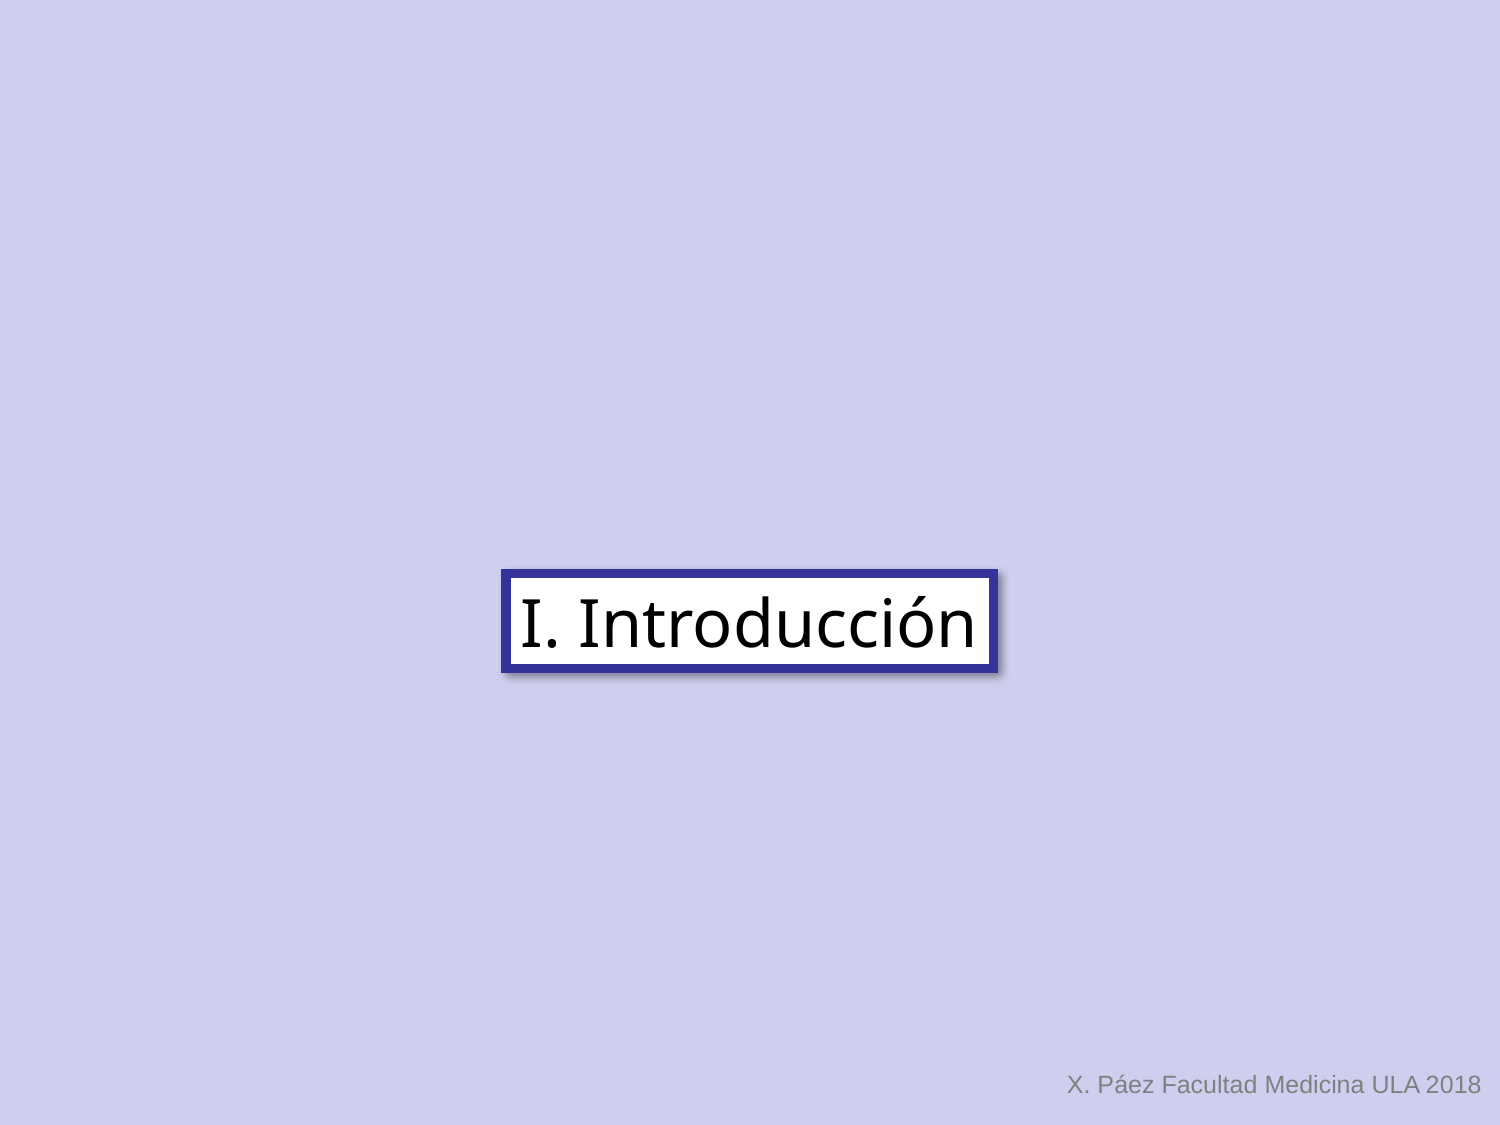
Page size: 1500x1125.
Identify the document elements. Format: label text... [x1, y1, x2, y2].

text_box I. Introducción [506, 573, 994, 669]
text_box X. Páez Facultad Medicina ULA 2018 [1052, 1060, 1498, 1106]
